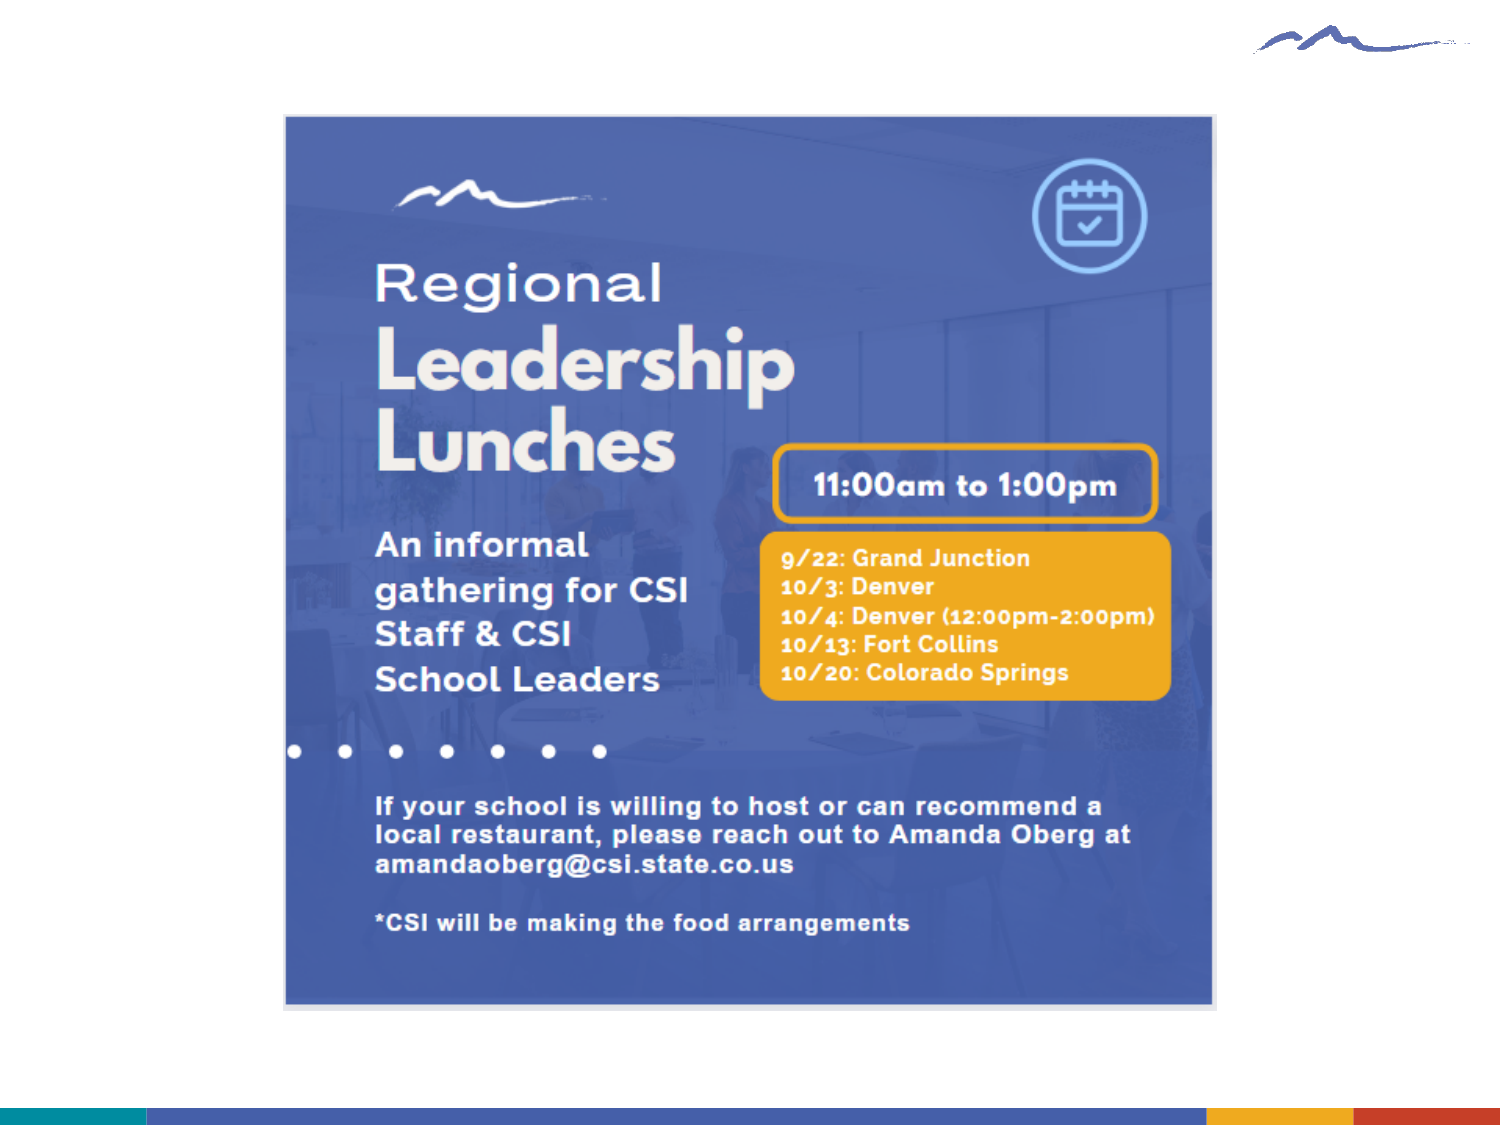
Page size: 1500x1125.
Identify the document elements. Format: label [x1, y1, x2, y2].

picture [283, 114, 1217, 1011]
picture [1253, 25, 1470, 54]
